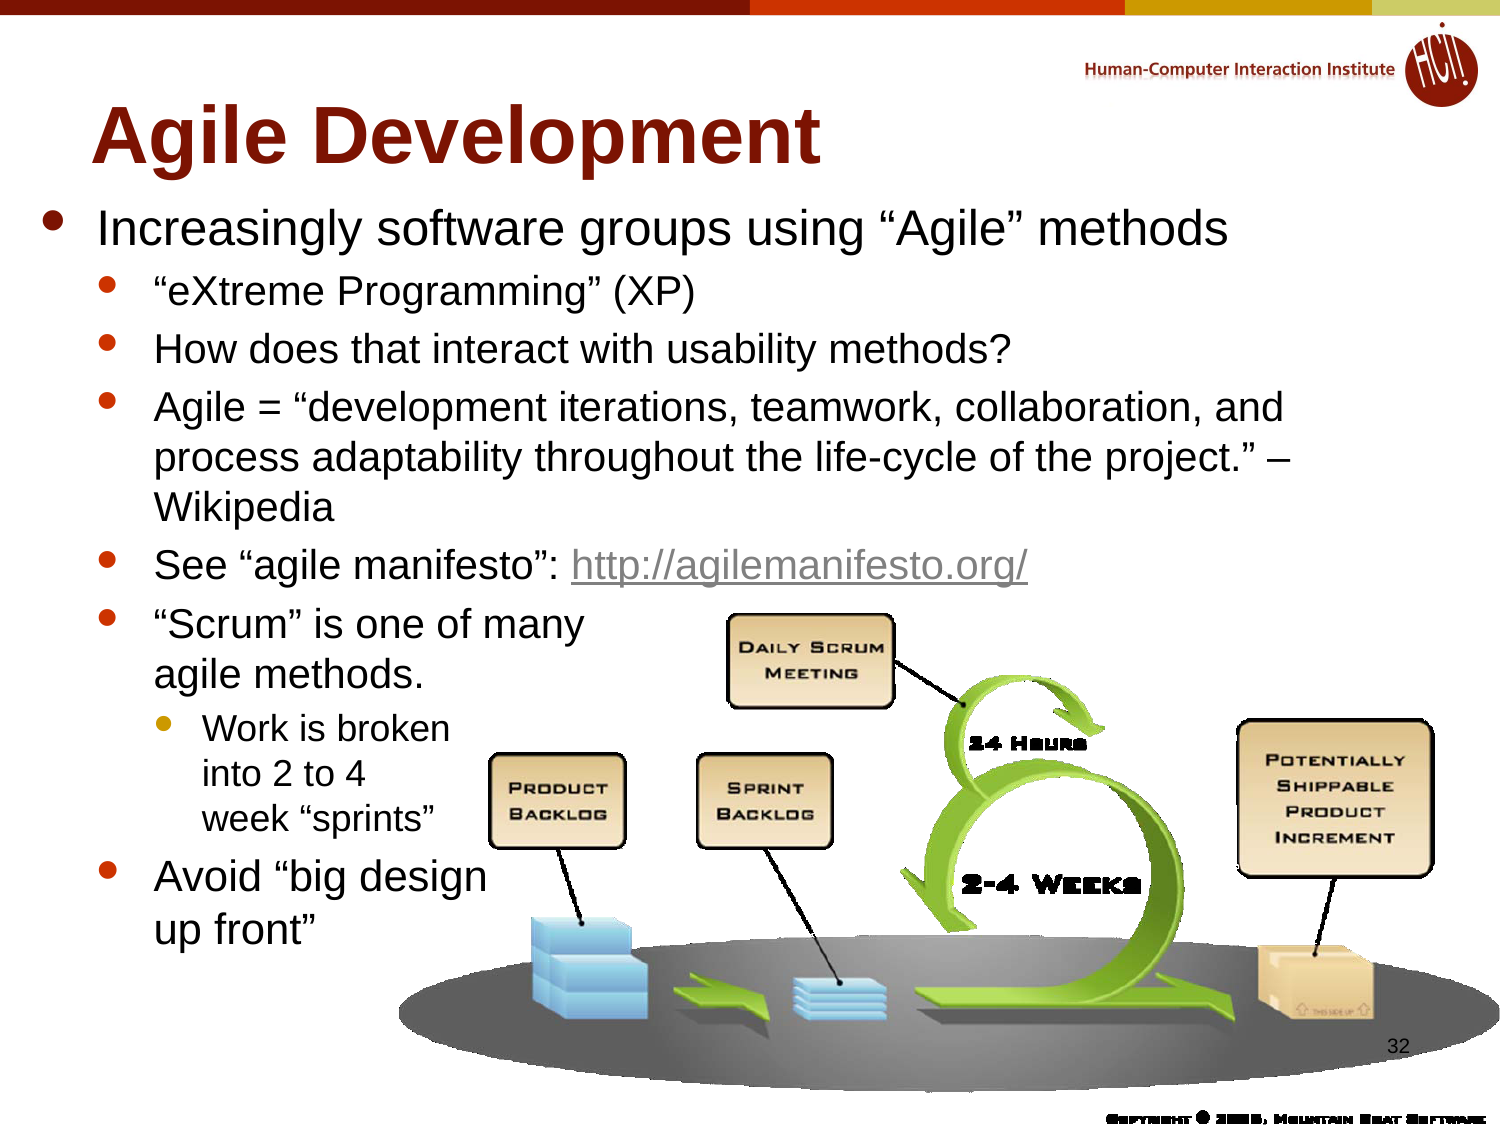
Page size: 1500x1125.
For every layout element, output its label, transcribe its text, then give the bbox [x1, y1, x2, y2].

picture [398, 612, 1500, 1125]
title Agile Development [74, 19, 1313, 187]
list Increasingly software groups using “Agile” methods “eXtreme Programming” (XP) How does that interact with usability methods? Agile = “development iterations, teamwork, collaboration, and process adaptability throughout the life-cycle of the project.” – Wikipedia See “agile manifesto”: http://agilemanifesto.org/ “Scrum” is one of many agile methods. Work is broken into 2 to 4 week “sprints” Avoid “big design up front” [24, 187, 1376, 1088]
picture [1313, 22, 1478, 107]
